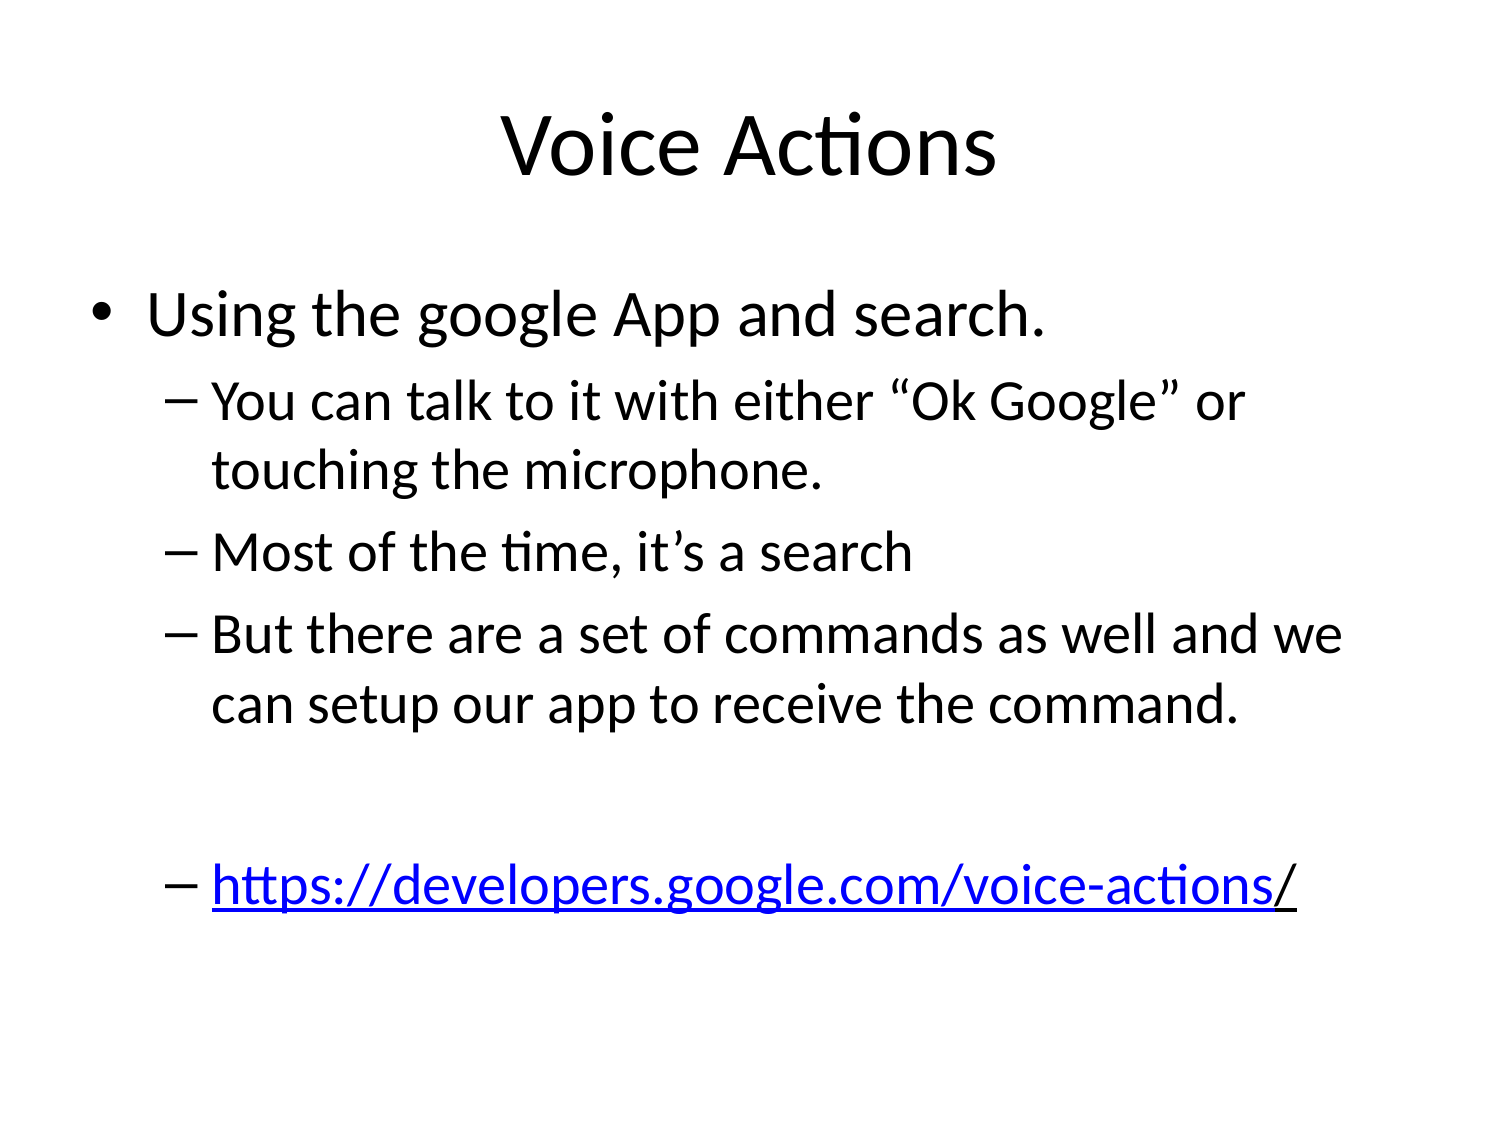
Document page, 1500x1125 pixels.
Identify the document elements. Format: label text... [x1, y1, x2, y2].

list Using the google App and search. You can talk to it with either “Ok Google” or touching the microphone. Most of the time, it’s a search But there are a set of commands as well and we can setup our app to receive the command. https://developers.google.com/voice-actions/ [75, 262, 1425, 1005]
title Voice Actions [75, 45, 1425, 233]
